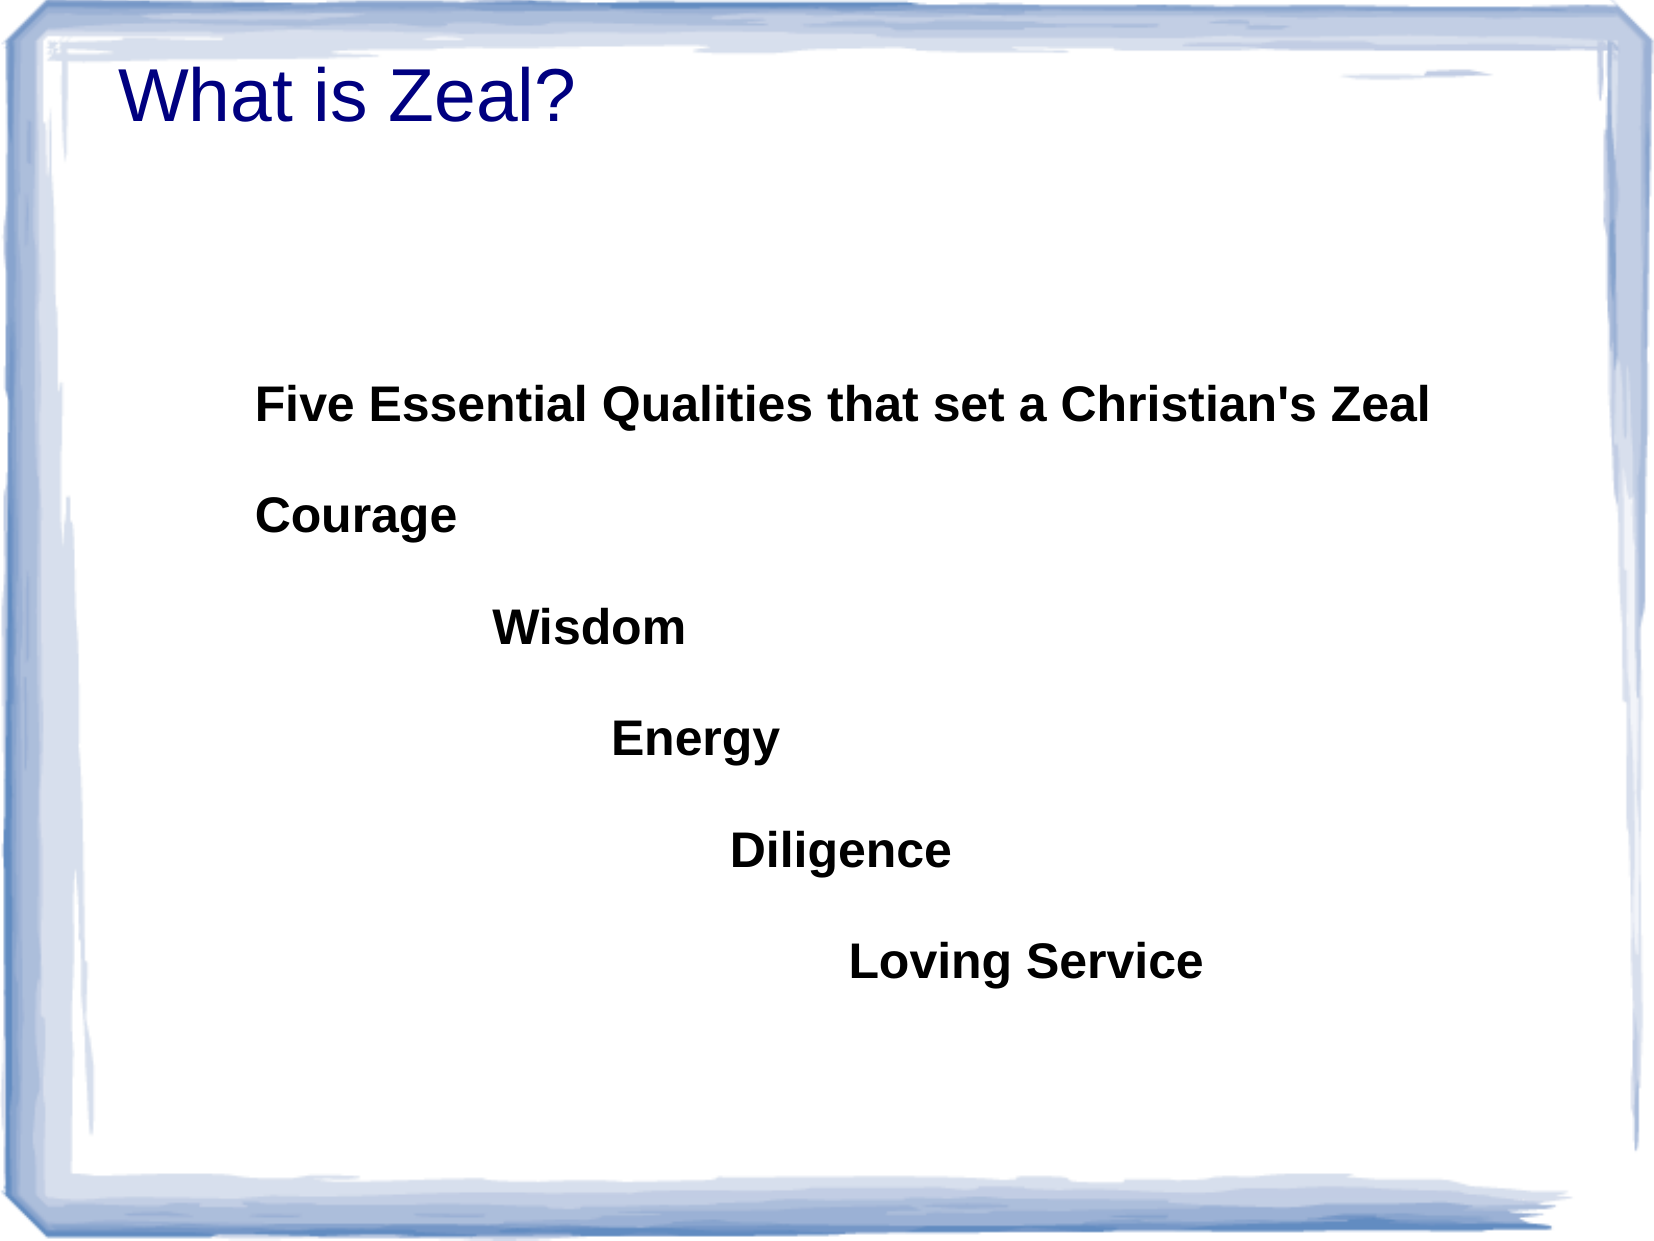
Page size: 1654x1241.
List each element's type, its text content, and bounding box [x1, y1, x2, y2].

picture [0, 0, 1654, 1241]
subtitle What is Zeal? [118, 49, 1571, 295]
text_box Five Essential Qualities that set a Christian's Zeal Courage Wisdom Energy Diligence Loving Service [240, 365, 1500, 993]
